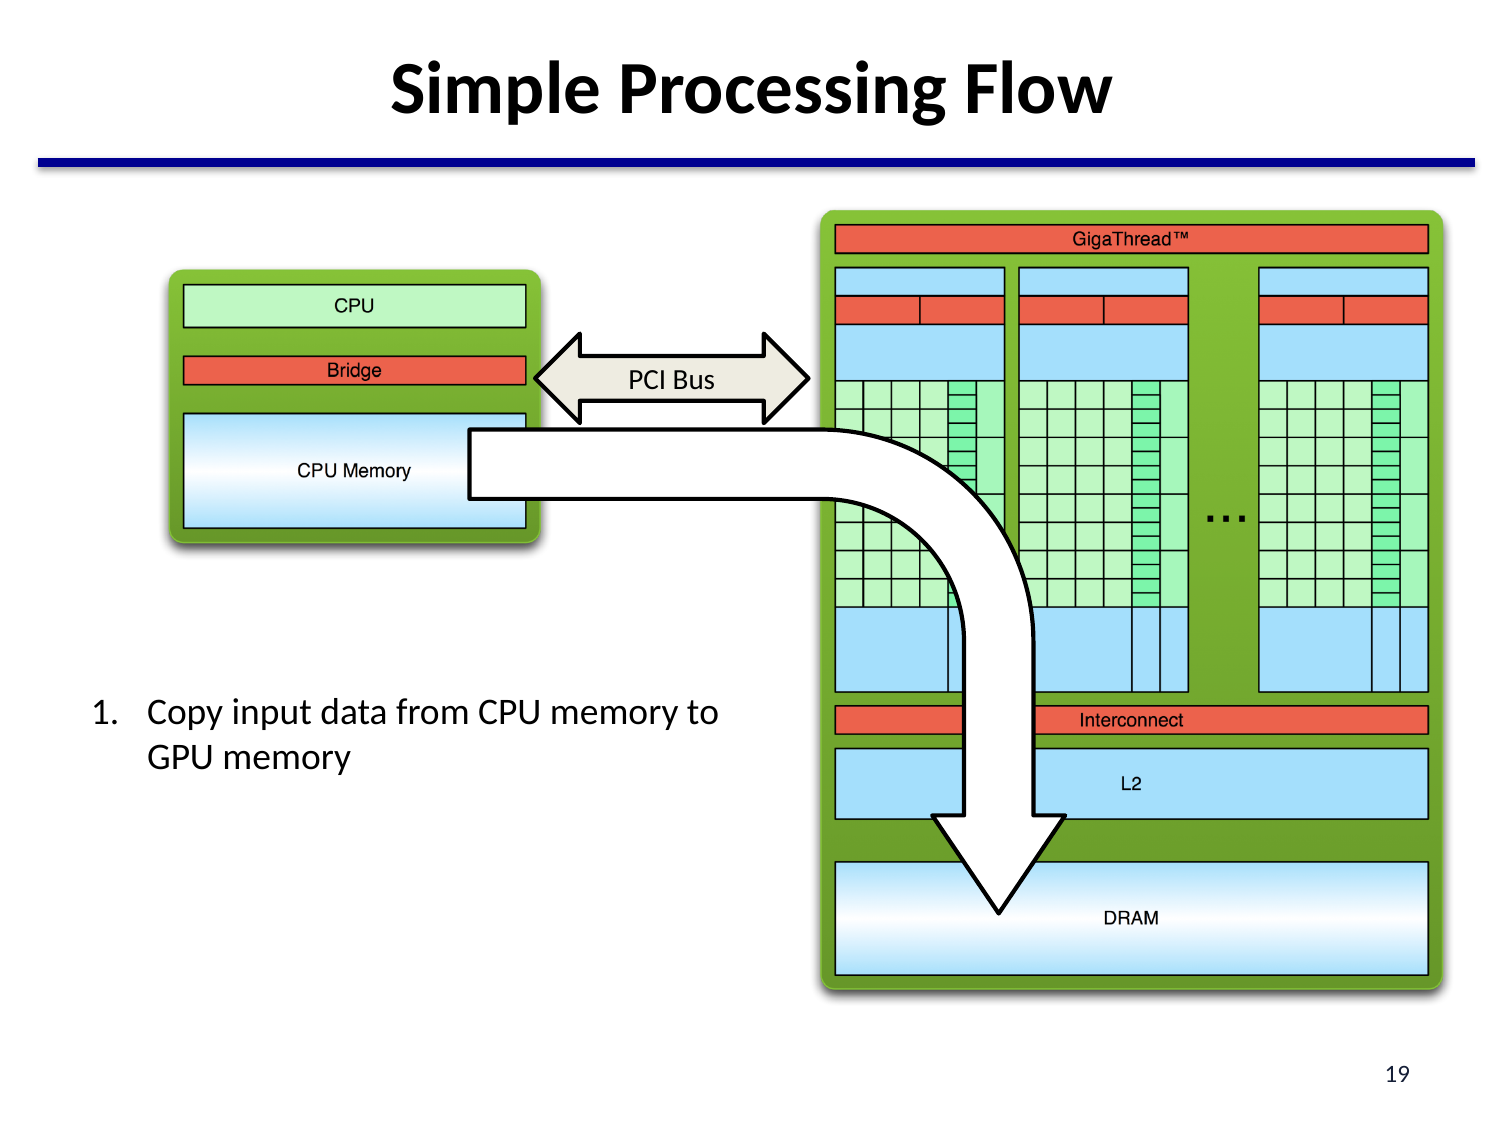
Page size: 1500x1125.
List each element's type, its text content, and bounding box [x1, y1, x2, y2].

text_box Copy input data from CPU memory to GPU memory [76, 679, 750, 785]
picture [788, 185, 1474, 1027]
text_box [576, 427, 783, 501]
slide_number 19 [1074, 1042, 1425, 1103]
title Simple Processing Flow [77, 24, 1428, 143]
picture [136, 244, 571, 580]
text_box PCI Bus [576, 331, 783, 426]
